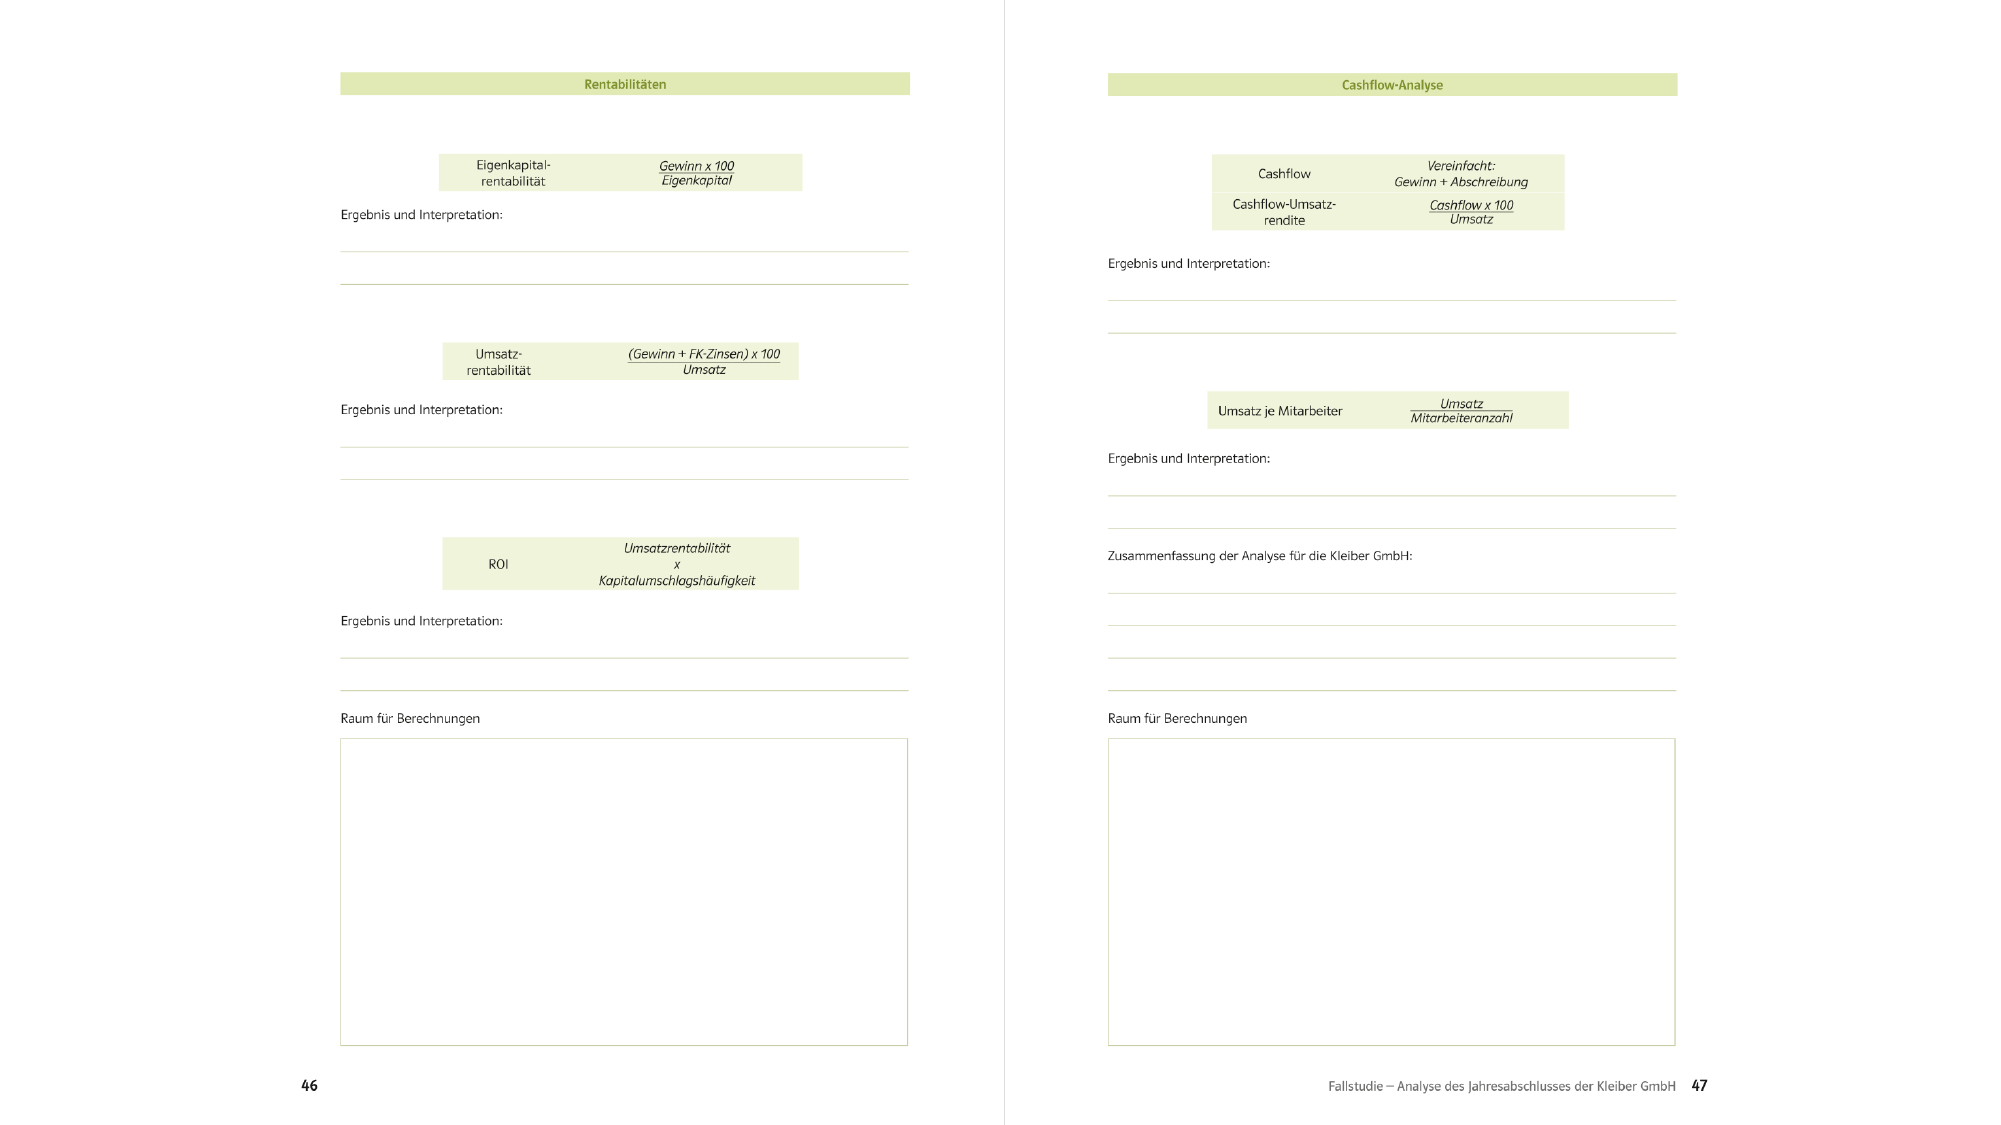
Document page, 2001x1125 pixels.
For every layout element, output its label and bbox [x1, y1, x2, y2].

picture [207, 0, 1793, 1125]
